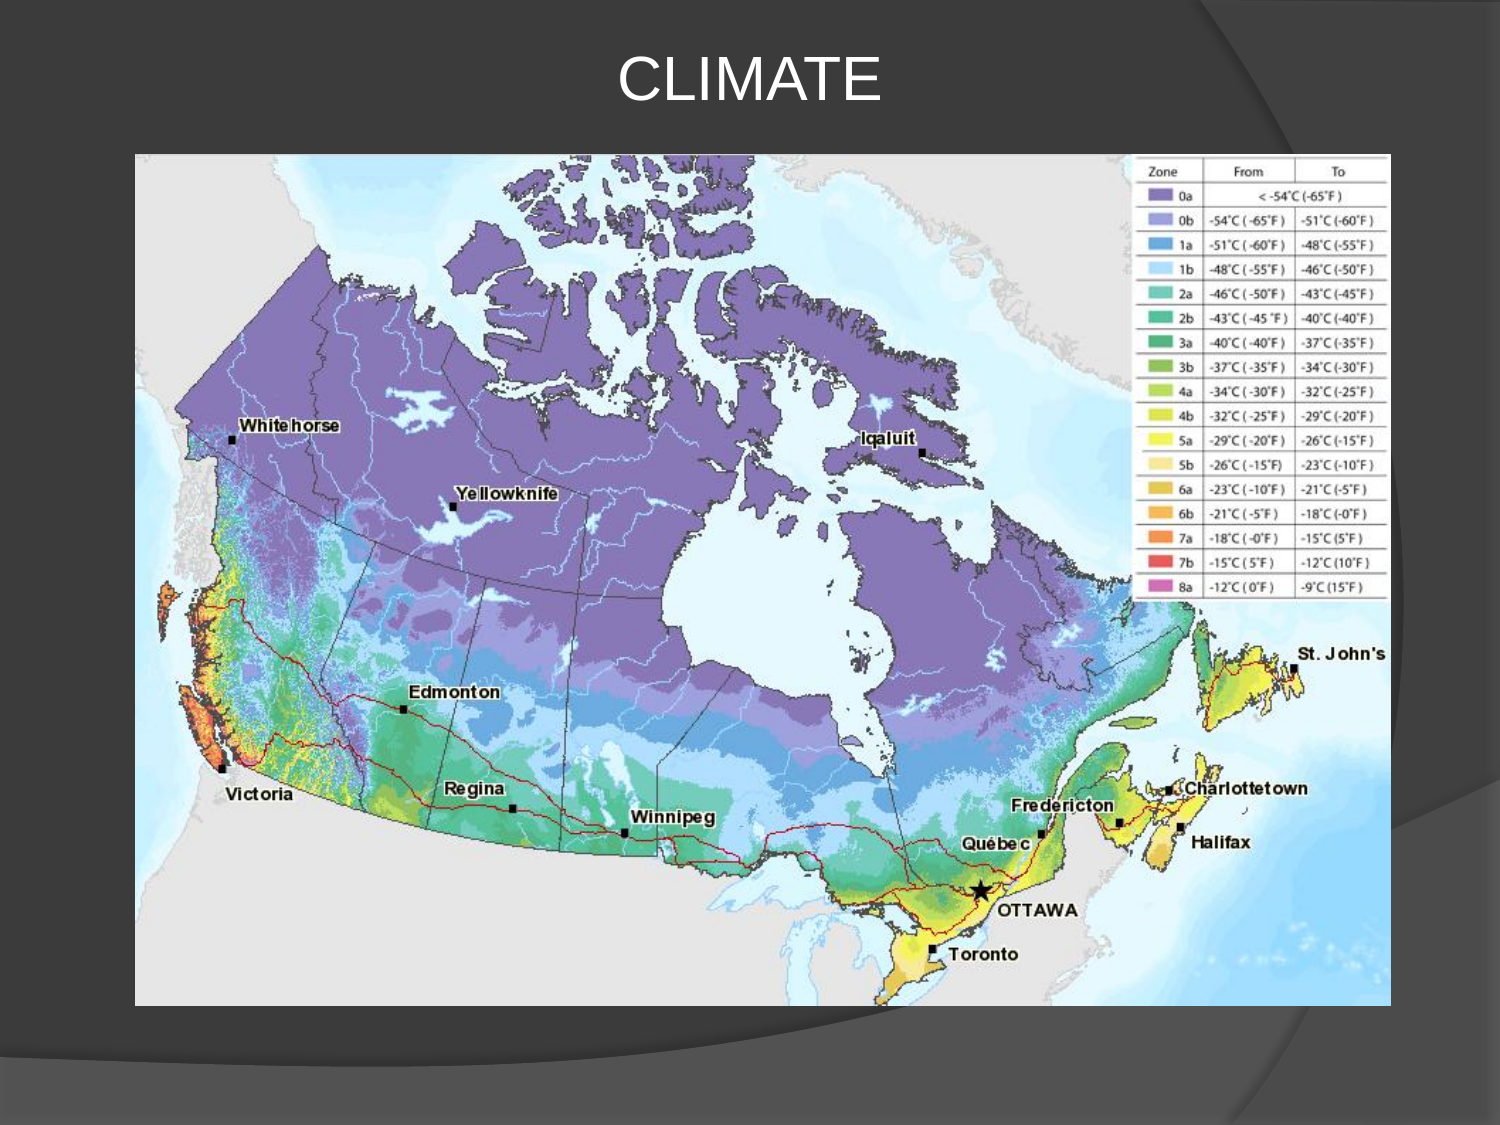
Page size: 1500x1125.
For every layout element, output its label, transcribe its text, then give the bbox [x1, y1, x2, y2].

picture [135, 154, 1391, 1006]
list CLIMATE [135, 30, 1361, 153]
